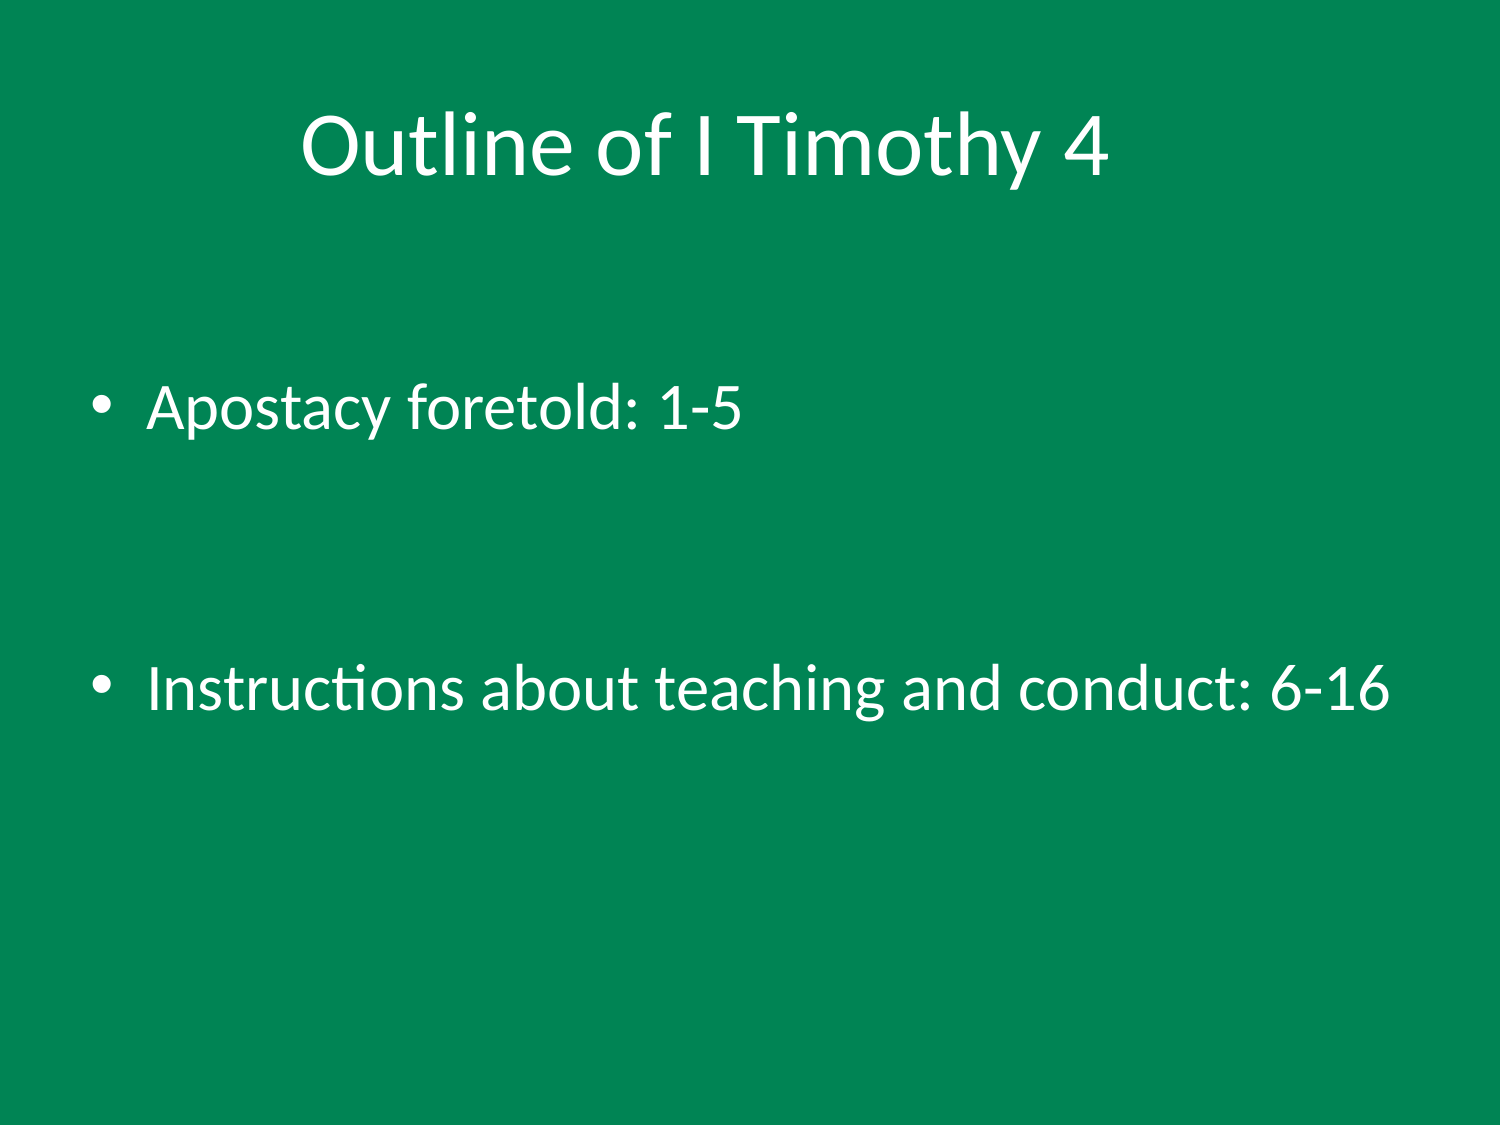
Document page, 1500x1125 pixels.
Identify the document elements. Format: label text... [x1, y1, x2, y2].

title Outline of I Timothy 4 [75, 45, 1425, 233]
list Apostacy foretold: 1-5 Instructions about teaching and conduct: 6-16 [75, 262, 1446, 1005]
